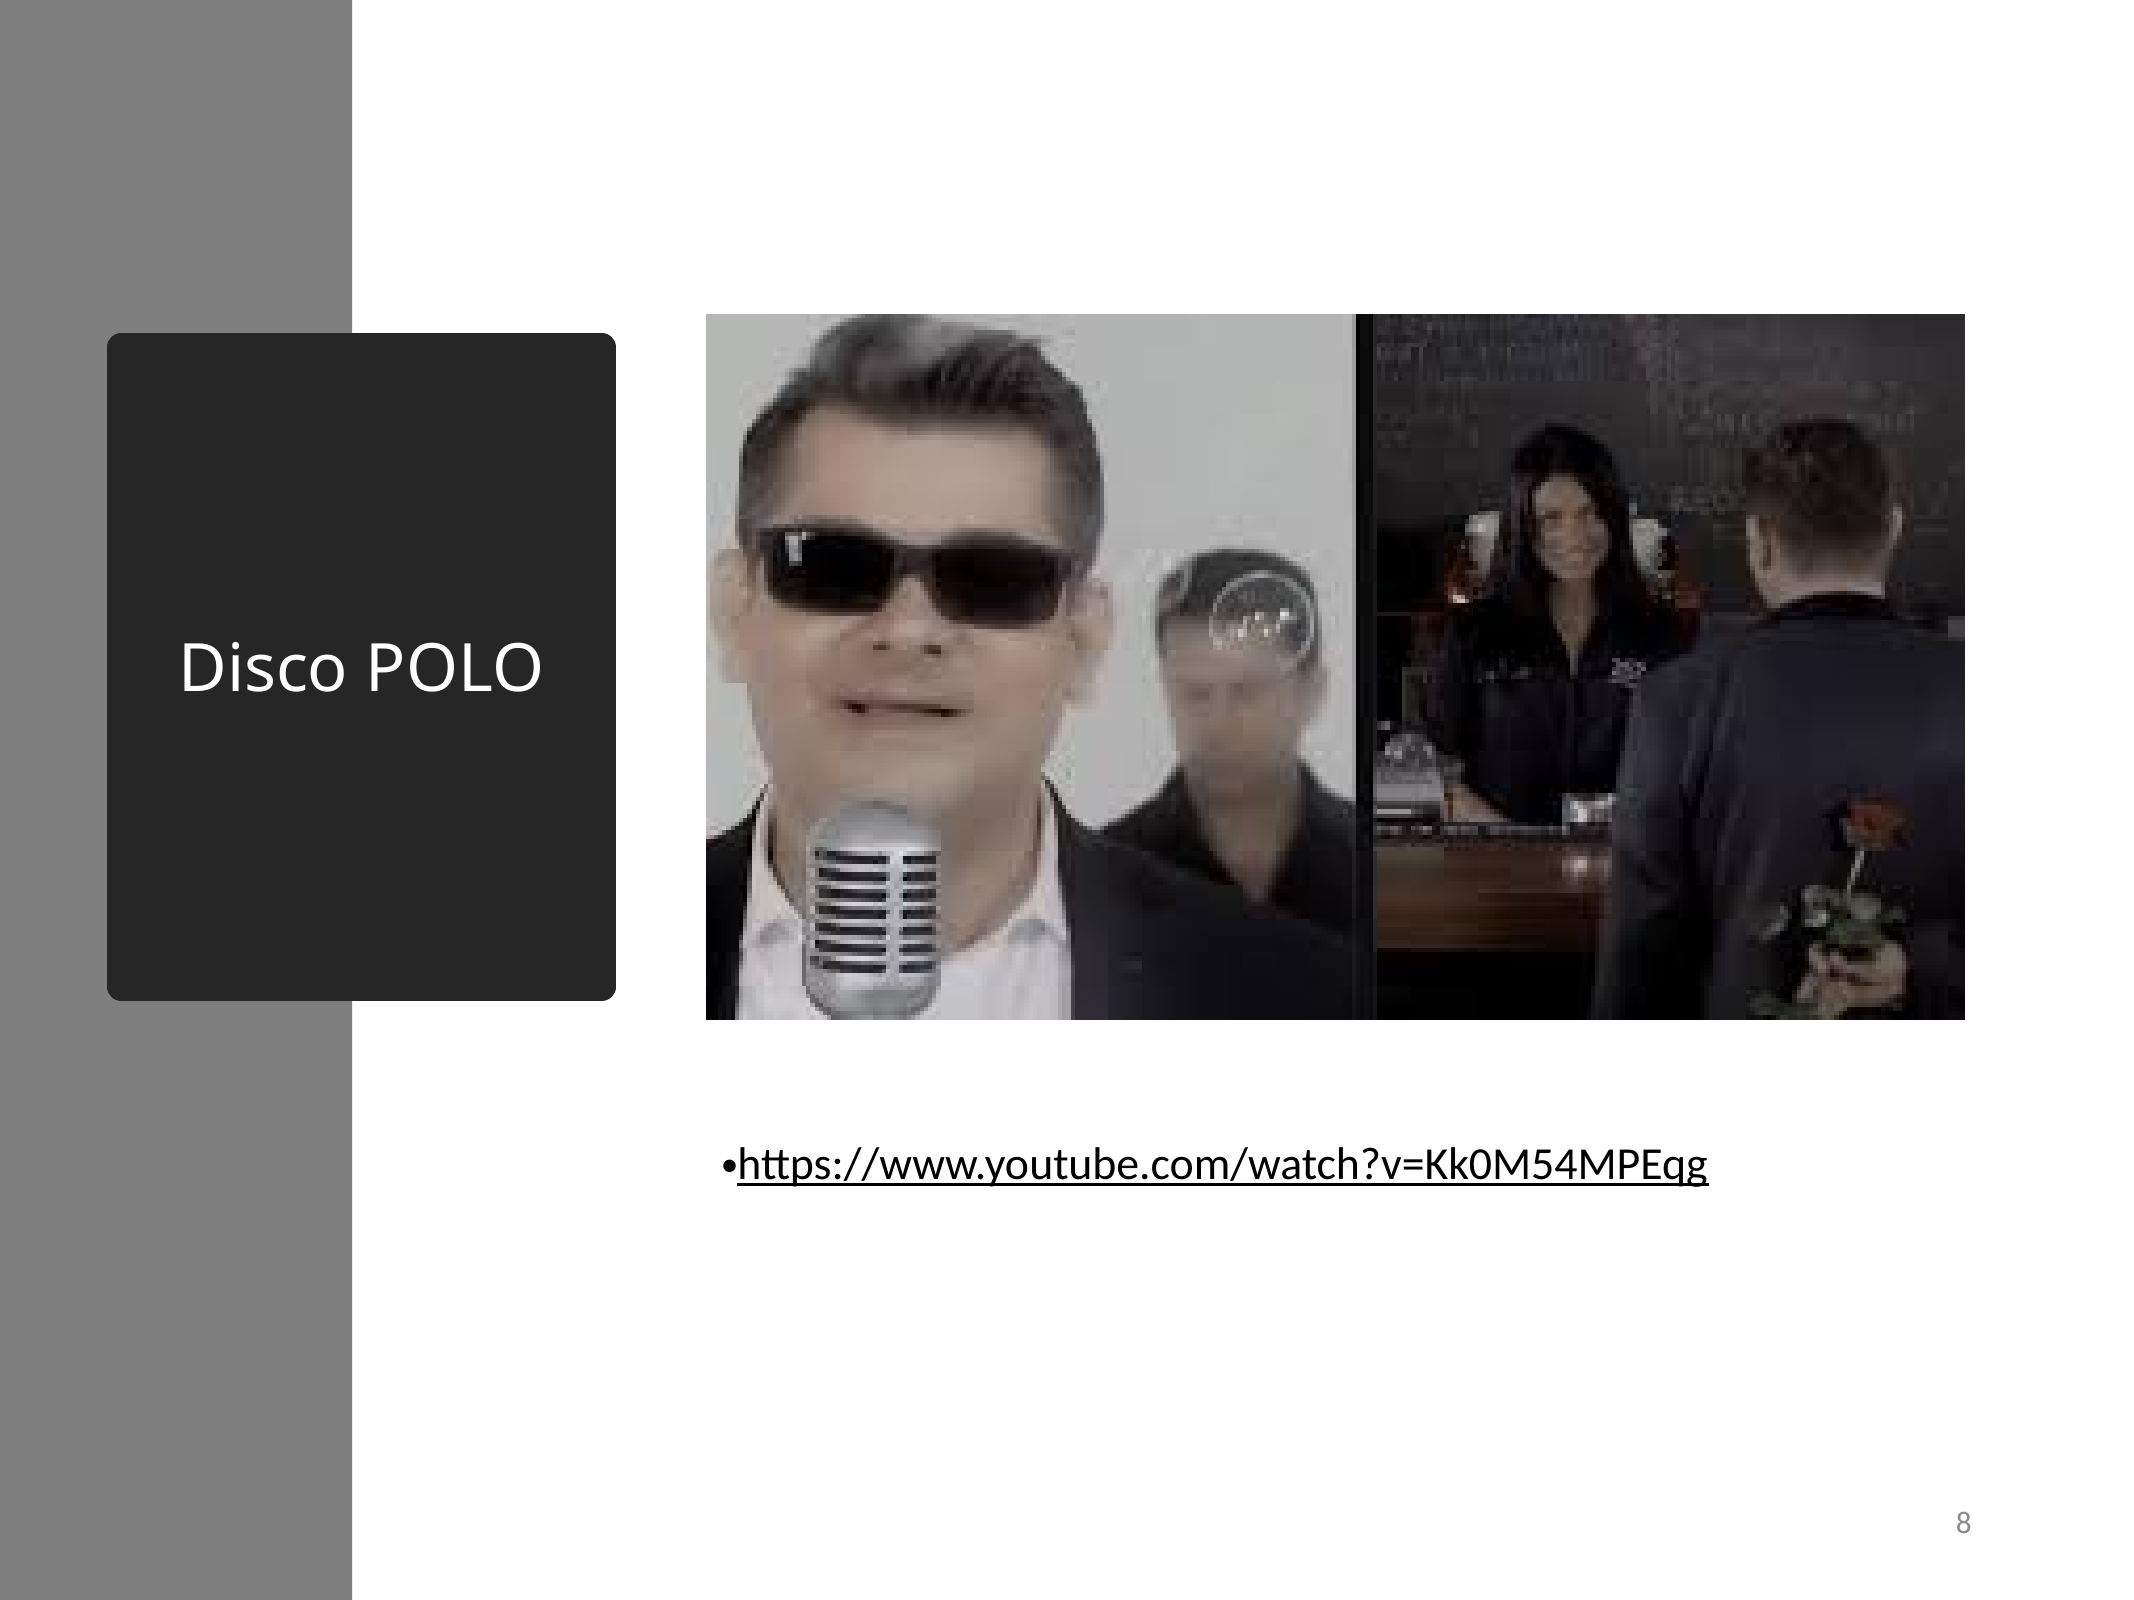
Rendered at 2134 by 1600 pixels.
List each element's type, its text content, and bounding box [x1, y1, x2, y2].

slide_number 8 [1729, 1482, 1987, 1569]
title Disco POLO [121, 347, 602, 987]
picture [706, 314, 1965, 1020]
text_box [0, 0, 353, 1600]
text_box https://www.youtube.com/watch?v=Kk0M54MPEqg [706, 1139, 1965, 1442]
